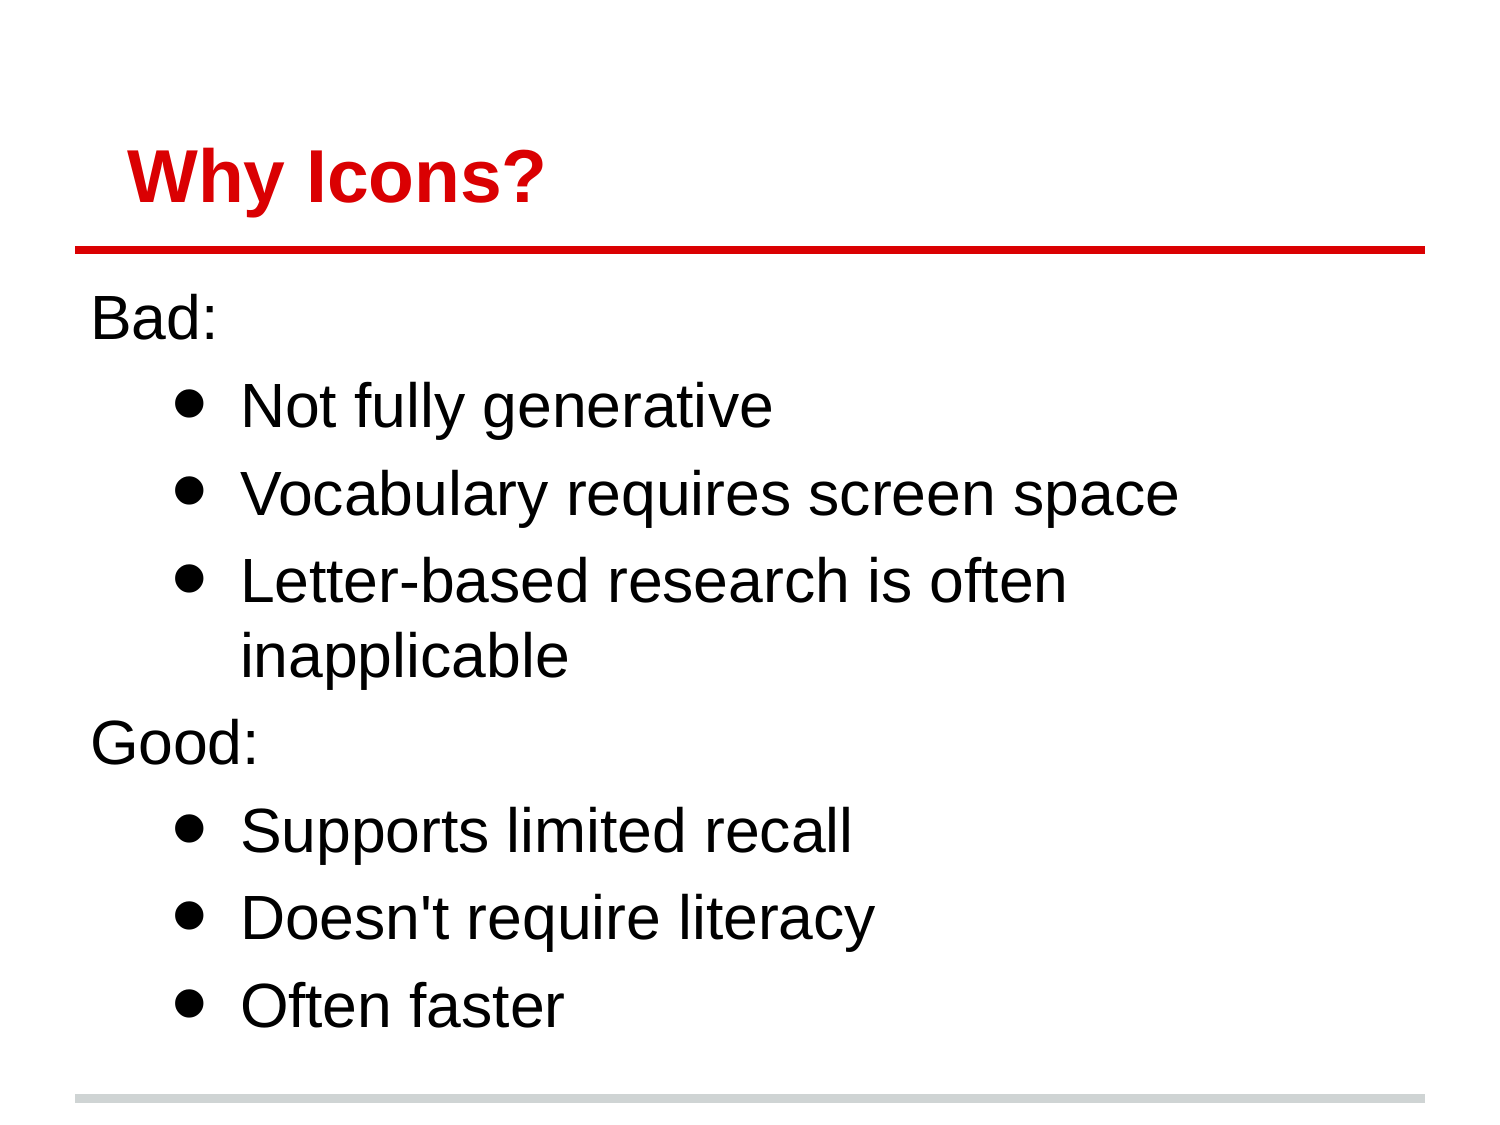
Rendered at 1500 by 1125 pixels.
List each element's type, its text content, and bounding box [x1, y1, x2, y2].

title Why Icons? [75, 45, 1425, 233]
list Bad: Not fully generative Vocabulary requires screen space Letter-based research is often inapplicable Good: Supports limited recall Doesn't require literacy Often faster [75, 262, 1425, 1078]
